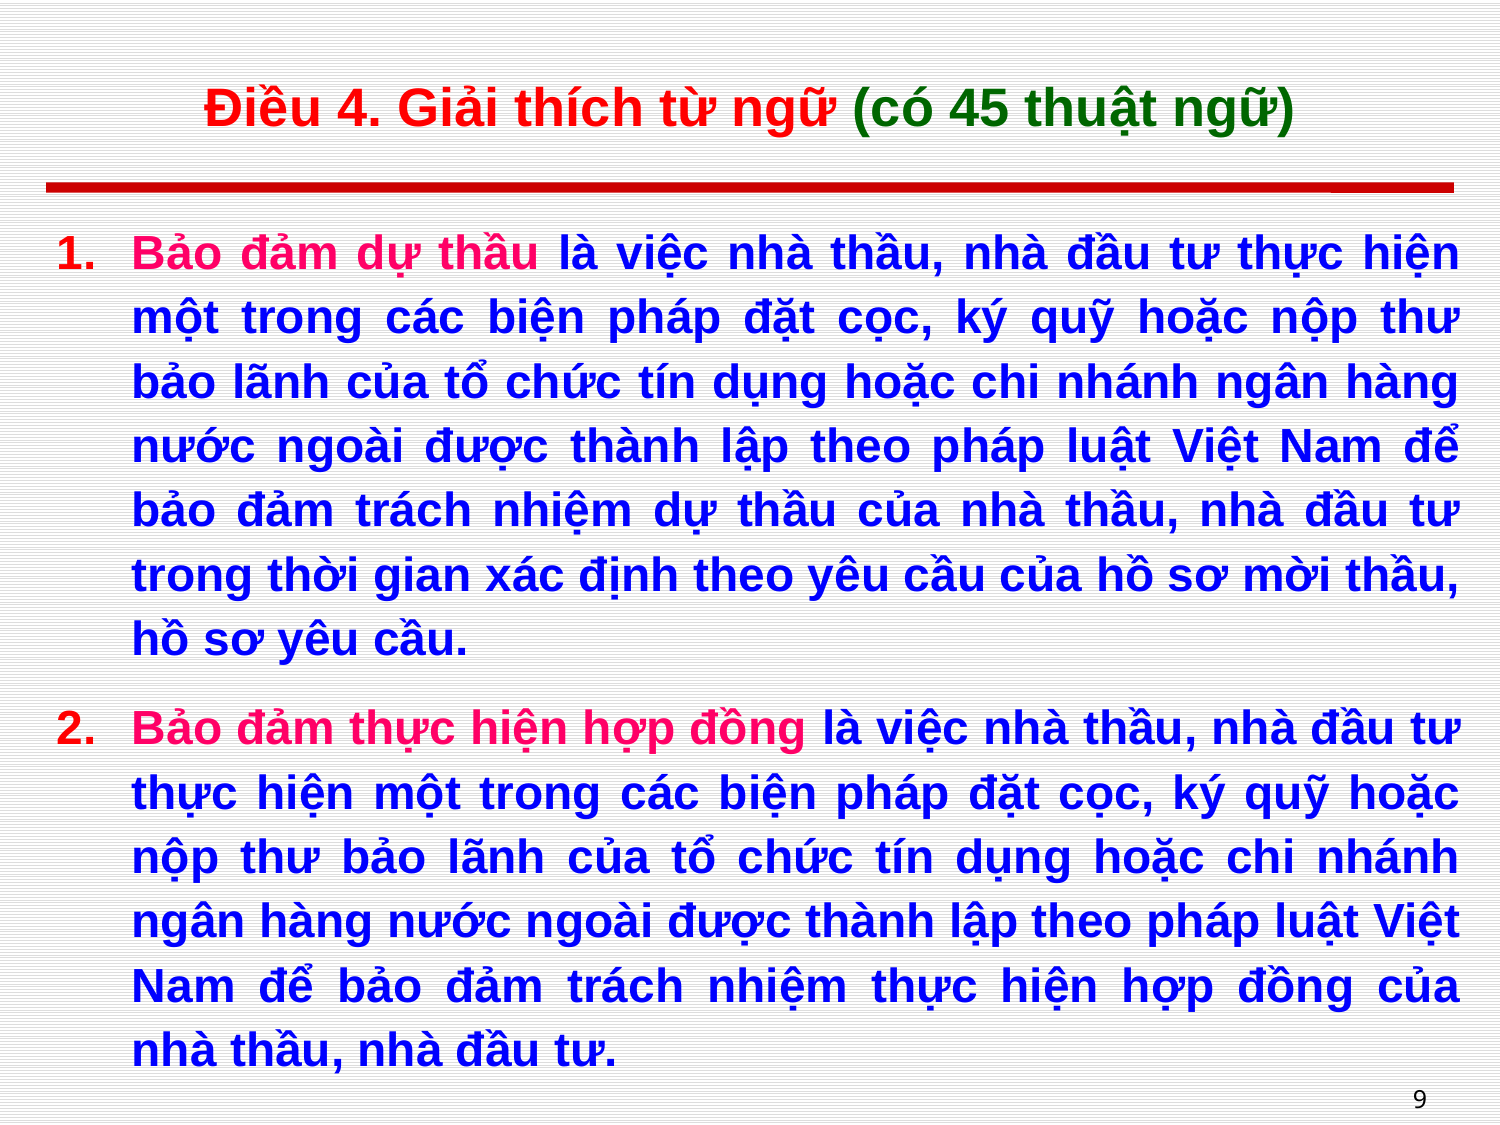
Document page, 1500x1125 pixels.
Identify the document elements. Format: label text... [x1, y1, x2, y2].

text_box Bảo đảm dự thầu là việc nhà thầu, nhà đầu tư thực hiện một trong các biện pháp đặt cọc, ký quỹ hoặc nộp thư bảo lãnh của tổ chức tín dụng hoặc chi nhánh ngân hàng nước ngoài được thành lập theo pháp luật Việt Nam để bảo đảm trách nhiệm dự thầu của nhà thầu, nhà đầu tư trong thời gian xác định theo yêu cầu của hồ sơ mời thầu, hồ sơ yêu cầu. Bảo đảm thực hiện hợp đồng là việc nhà thầu, nhà đầu tư thực hiện một trong các biện pháp đặt cọc, ký quỹ hoặc nộp thư bảo lãnh của tổ chức tín dụng hoặc chi nhánh ngân hàng nước ngoài được thành lập theo pháp luật Việt Nam để bảo đảm trách nhiệm thực hiện hợp đồng của nhà thầu, nhà đầu tư. [23, 199, 1477, 1088]
title Điều 4. Giải thích từ ngữ (có 45 thuật ngữ) [38, 24, 1463, 175]
